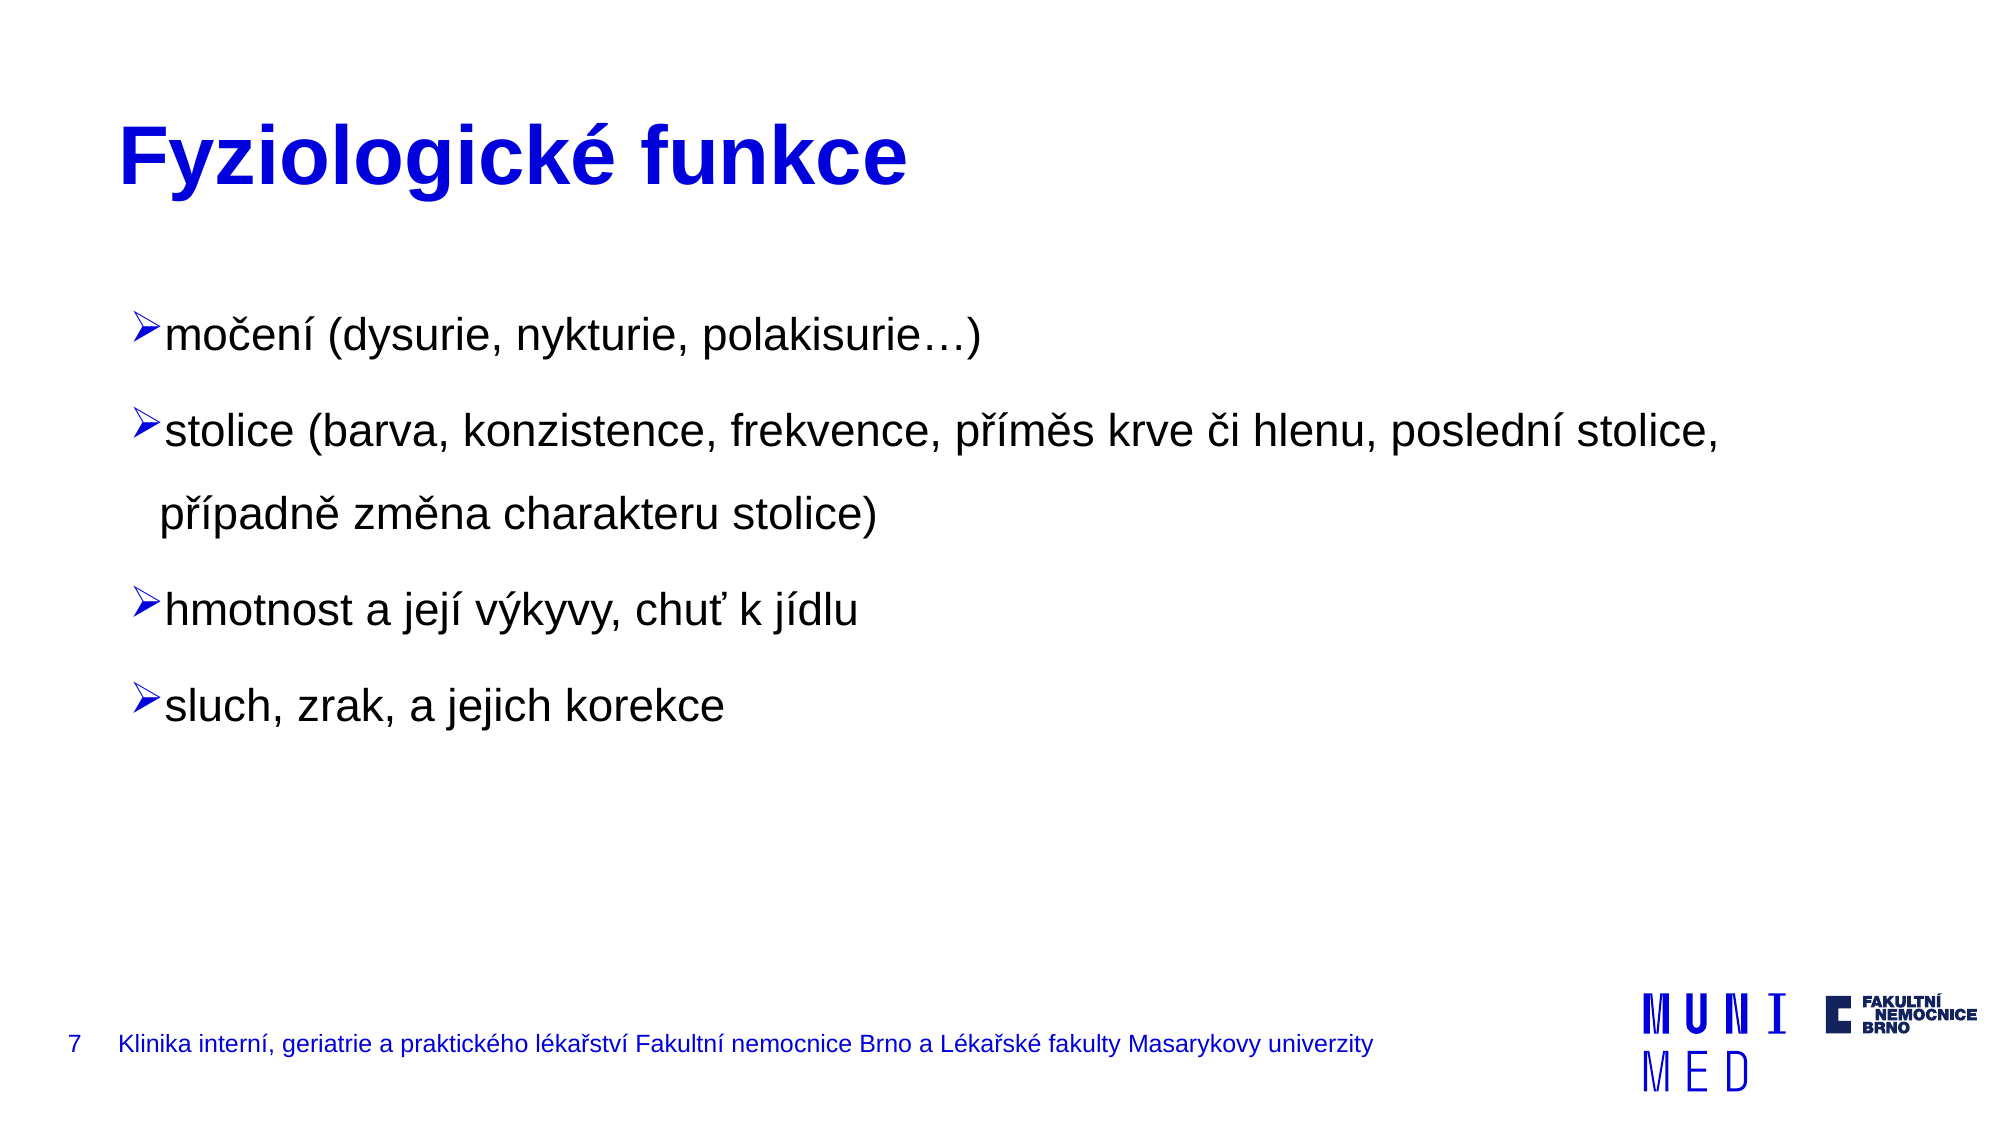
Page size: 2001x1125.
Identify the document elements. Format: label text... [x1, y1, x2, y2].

slide_number 7 [67, 1021, 110, 1063]
list močení (dysurie, nykturie, polakisurie…) stolice (barva, konzistence, frekvence, příměs krve či hlenu, poslední stolice, případně změna charakteru stolice) hmotnost a její výkyvy, chuť k jídlu sluch, zrak, a jejich korekce [118, 277, 1883, 957]
title Fyziologické funkce [118, 118, 1883, 193]
footer Klinika interní, geriatrie a praktického lékařství Fakultní nemocnice Brno a Lékařské fakulty Masarykovy univerzity [118, 1021, 1418, 1063]
